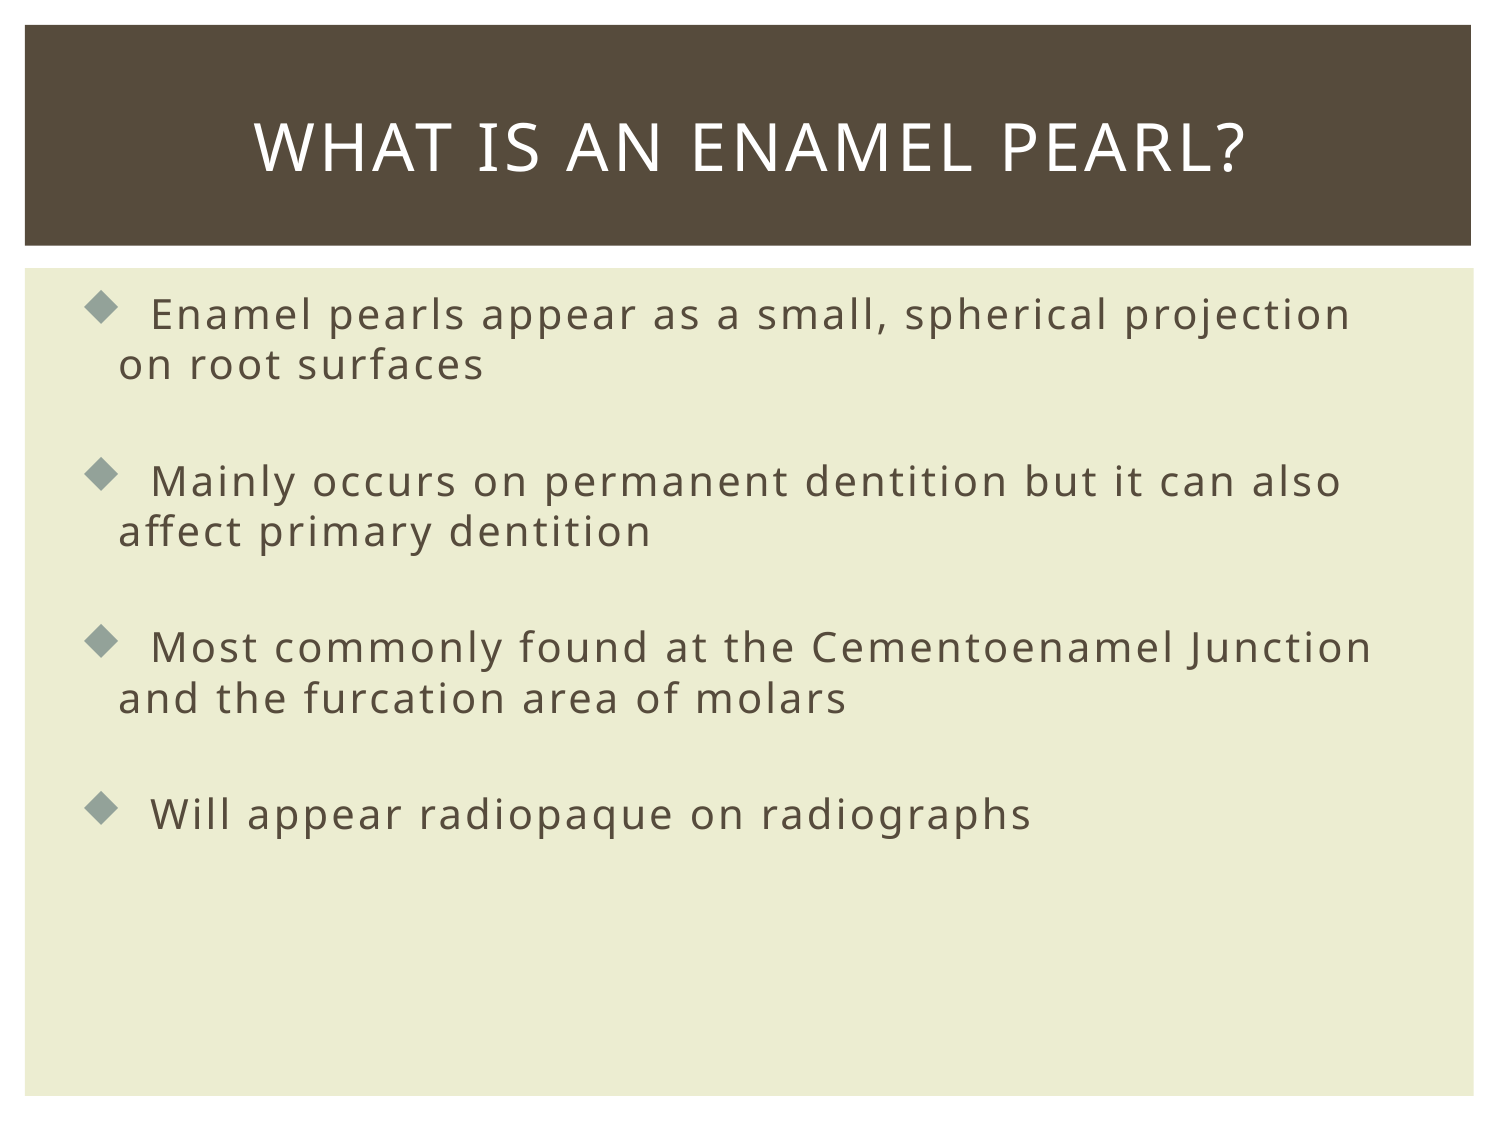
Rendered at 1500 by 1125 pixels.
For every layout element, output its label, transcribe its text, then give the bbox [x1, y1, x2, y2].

list Enamel pearls appear as a small, spherical projection on root surfaces Mainly occurs on permanent dentition but it can also affect primary dentition Most commonly found at the Cementoenamel Junction and the furcation area of molars Will appear radiopaque on radiographs [58, 279, 1438, 1003]
title What is an Enamel pearl? [62, 58, 1438, 232]
